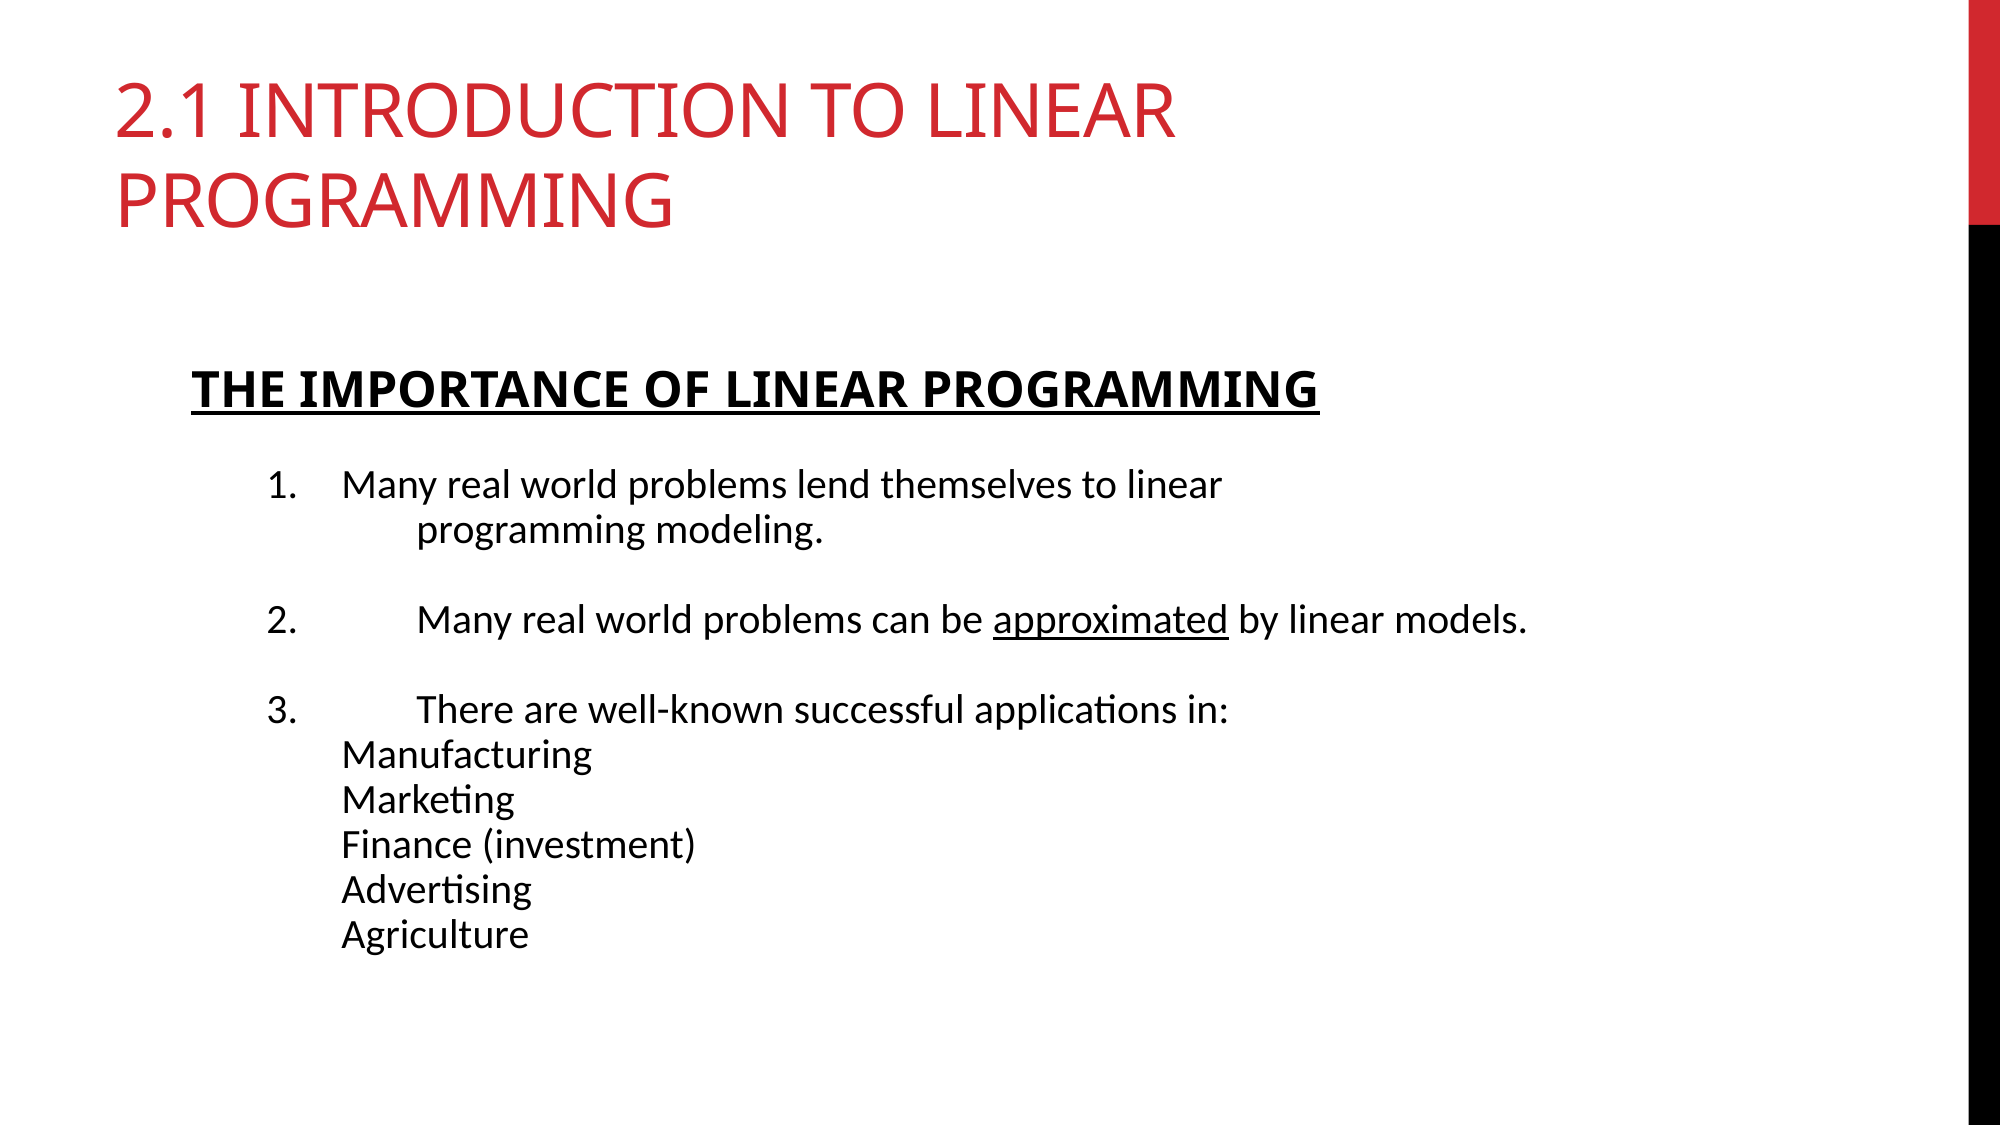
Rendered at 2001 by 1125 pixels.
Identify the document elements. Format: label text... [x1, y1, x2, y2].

text_box THE IMPORTANCE OF LINEAR PROGRAMMING Many real world problems lend themselves to linear programming modeling. 2. Many real world problems can be approximated by linear models. 3. There are well-known successful applications in: Manufacturing Marketing Finance (investment) Advertising Agriculture [176, 403, 1936, 964]
title 2.1 INTRODUCTION TO LINEAR PROGRAMMING [99, 25, 1367, 250]
